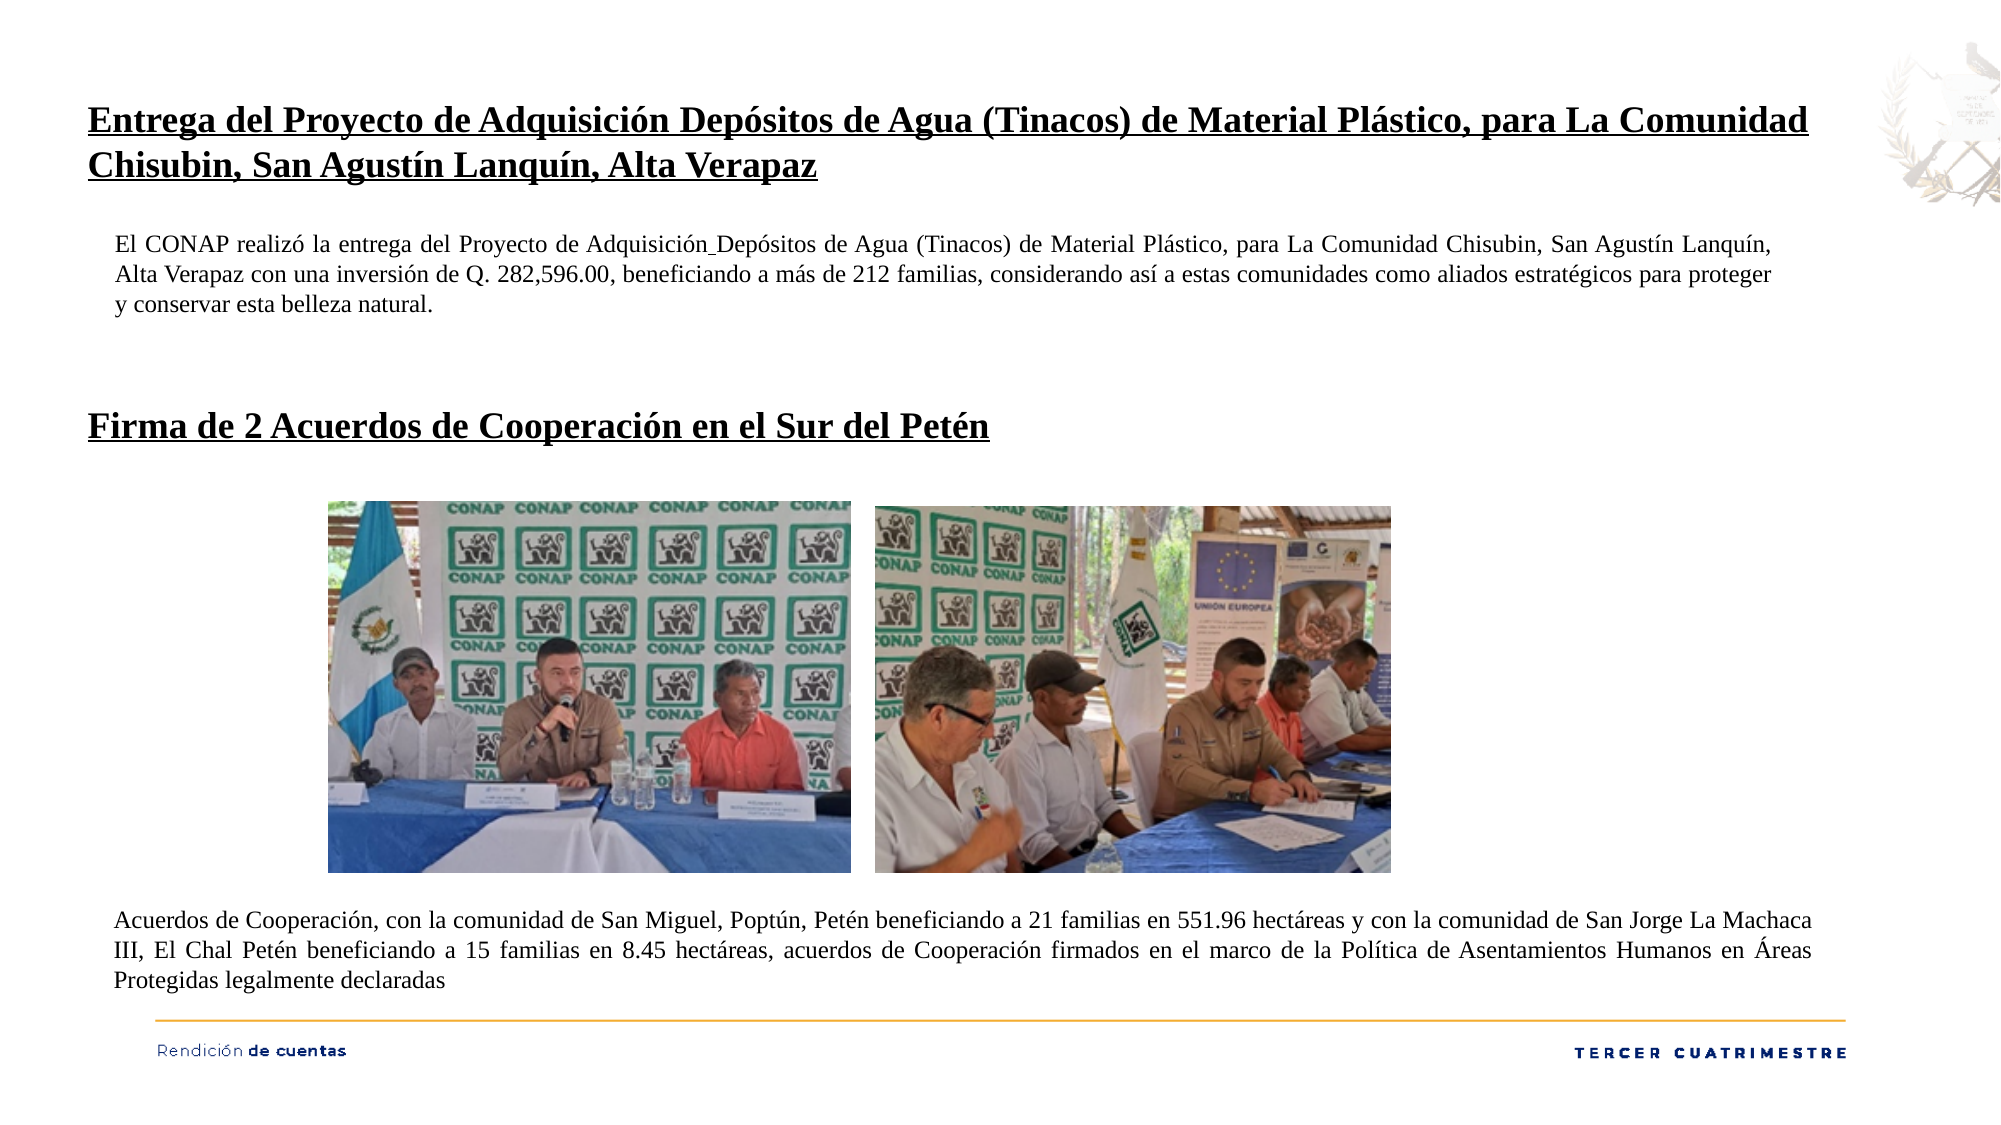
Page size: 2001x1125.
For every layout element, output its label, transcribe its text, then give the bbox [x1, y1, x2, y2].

text_box El CONAP realizó la entrega del Proyecto de Adquisición Depósitos de Agua (Tinacos) de Material Plástico, para La Comunidad Chisubin, San Agustín Lanquín, Alta Verapaz con una inversión de Q. 282,596.00, beneficiando a más de 212 familias, considerando así a estas comunidades como aliados estratégicos para proteger y conservar esta belleza natural. [93, 219, 1788, 325]
text_box Acuerdos de Cooperación, con la comunidad de San Miguel, Poptún, Petén beneficiando a 21 familias en 551.96 hectáreas y con la comunidad de San Jorge La Machaca III, El Chal Petén beneficiando a 15 familias en 8.45 hectáreas, acuerdos de Cooperación firmados en el marco de la Política de Asentamientos Humanos en Áreas Protegidas legalmente declaradas [98, 896, 1830, 1001]
text_box Entrega del Proyecto de Adquisición Depósitos de Agua (Tinacos) de Material Plástico, para La Comunidad Chisubin, San Agustín Lanquín, Alta Verapaz [72, 87, 1830, 193]
picture [0, 0, 2001, 1125]
text_box Firma de 2 Acuerdos de Cooperación en el Sur del Petén [72, 393, 1349, 454]
